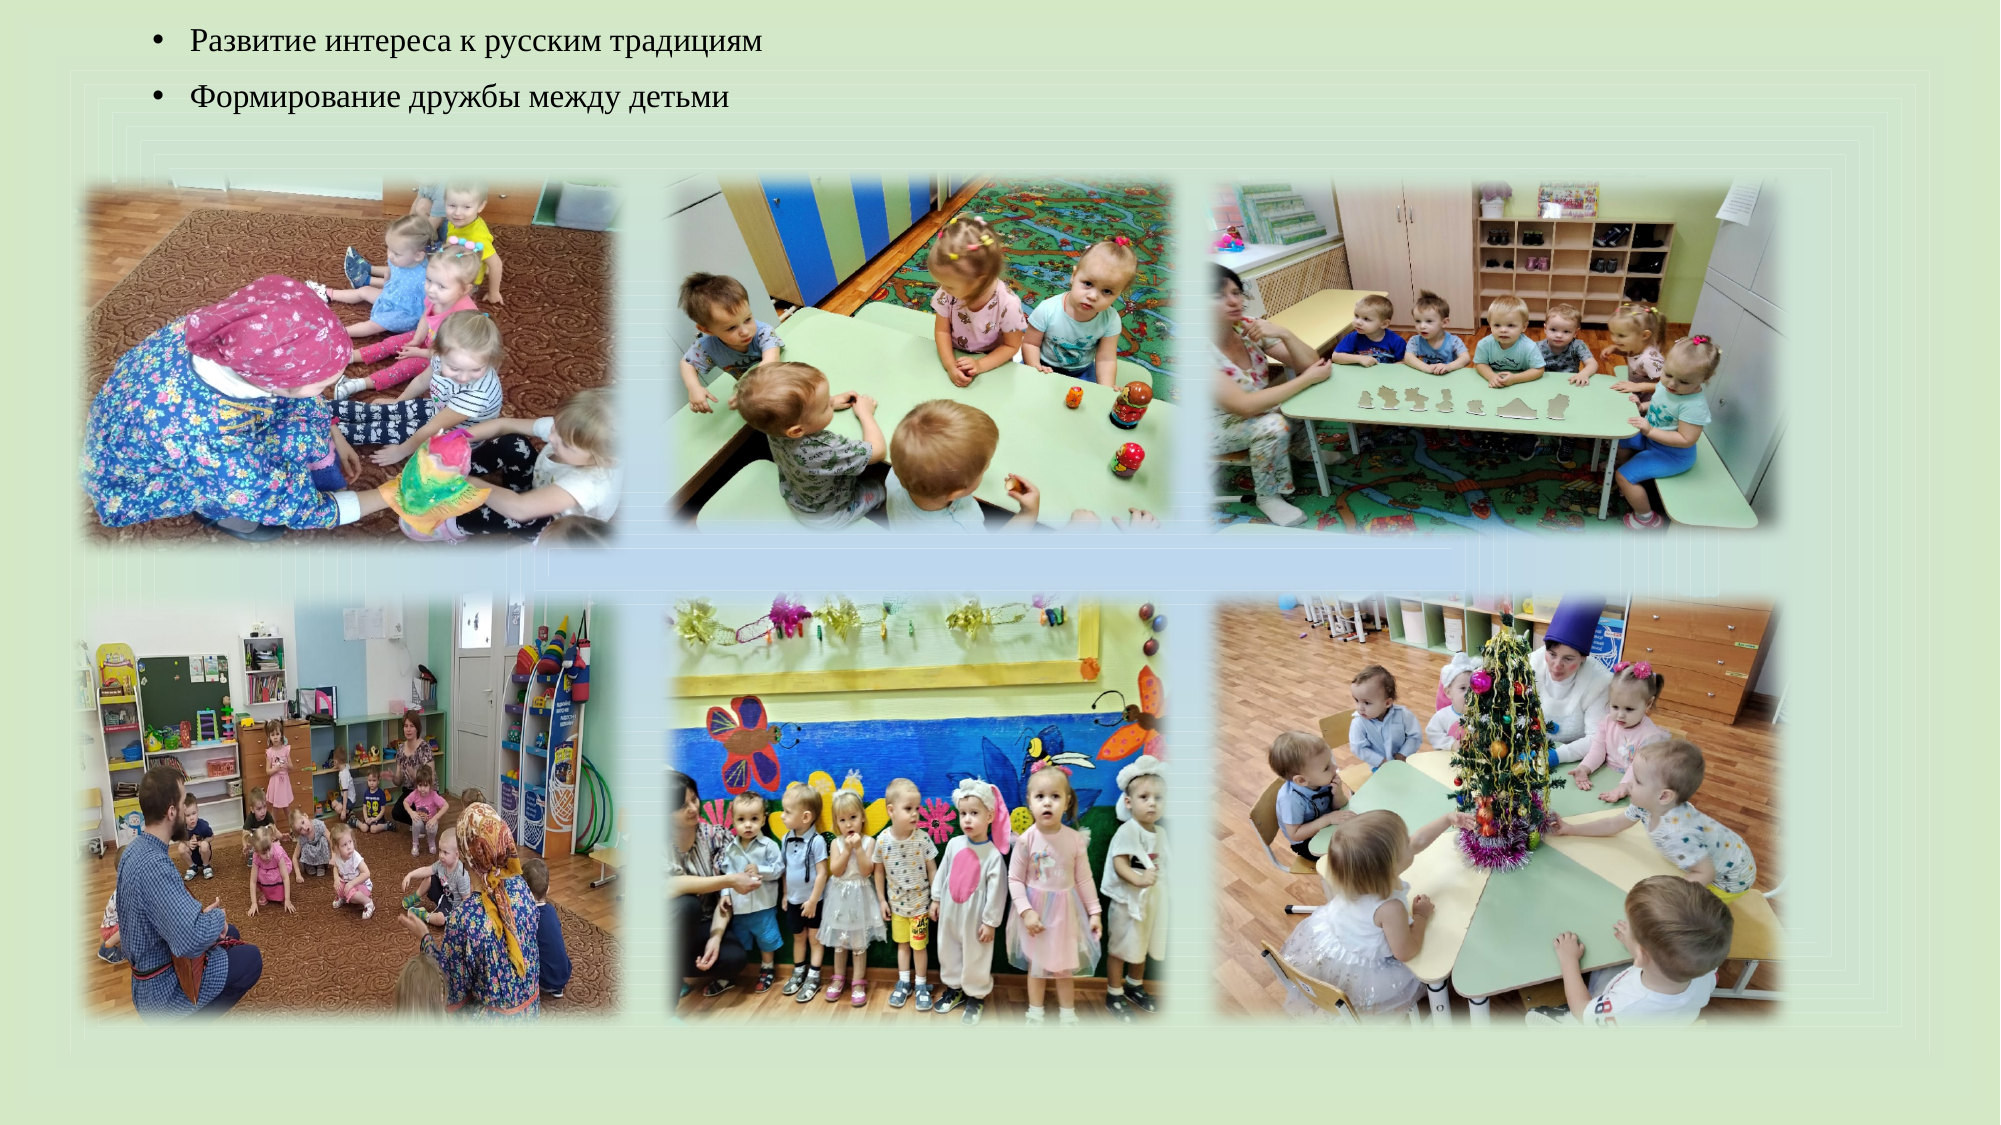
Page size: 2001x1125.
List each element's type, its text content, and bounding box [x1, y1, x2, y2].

picture [657, 586, 1176, 1031]
list Развитие интереса к русским традициям Формирование дружбы между детьми [137, 15, 1863, 1058]
picture [1198, 586, 1794, 1033]
picture [657, 167, 1187, 537]
picture [1198, 171, 1794, 544]
picture [69, 171, 630, 560]
picture [69, 586, 635, 1031]
